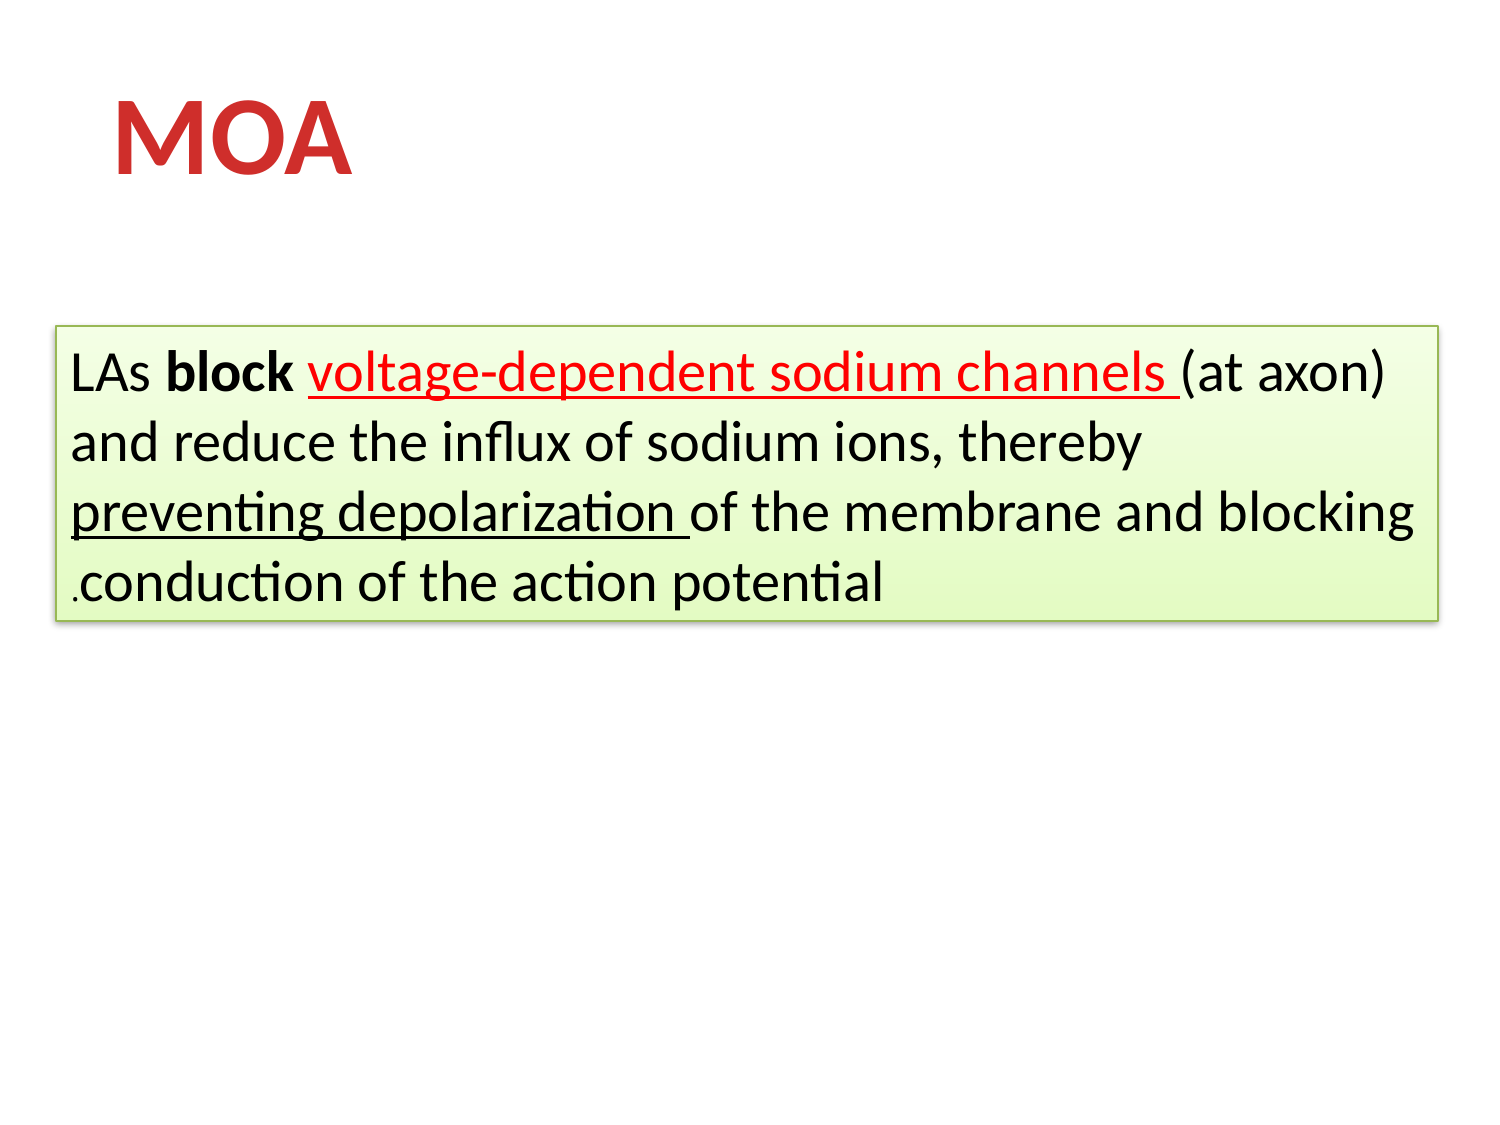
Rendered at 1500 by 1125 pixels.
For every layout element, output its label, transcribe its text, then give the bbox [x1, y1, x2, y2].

text_box LAs block voltage-dependent sodium channels (at axon) and reduce the influx of sodium ions, thereby preventing depolarization of the membrane and blocking conduction of the action potential. [55, 325, 1439, 622]
text_box MOA [96, 54, 368, 205]
